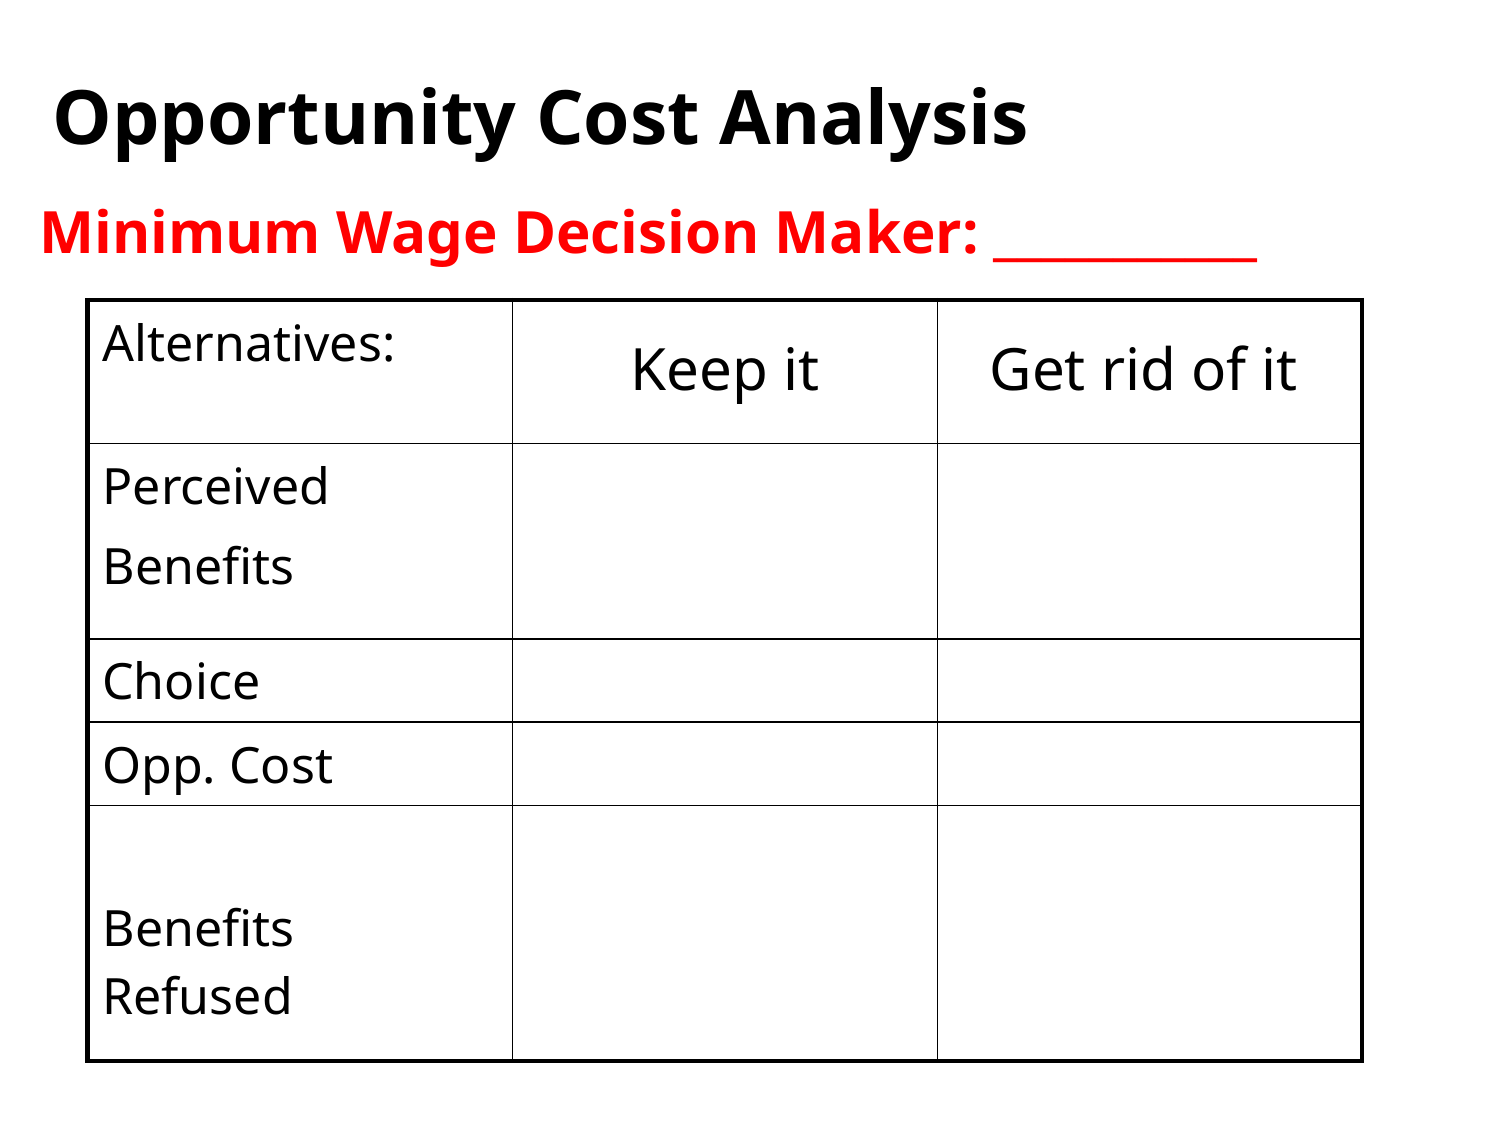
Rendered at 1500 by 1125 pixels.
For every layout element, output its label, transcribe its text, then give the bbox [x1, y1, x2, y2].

text_box Minimum Wage Decision Maker: ___________ [24, 187, 1500, 273]
table_cell [938, 723, 1360, 805]
table_header [938, 302, 1360, 443]
table_header [513, 302, 937, 443]
table_cell [938, 640, 1360, 721]
table_cell Benefits Refused [90, 806, 512, 1059]
table_cell Choice [90, 640, 512, 721]
table_cell [513, 806, 937, 1059]
title Opportunity Cost Analysis [37, 50, 1438, 168]
text_box Get rid of it [949, 324, 1338, 455]
table_cell [513, 444, 937, 638]
table_header Alternatives: [90, 302, 512, 443]
table_cell [938, 444, 1360, 638]
text_box Keep it [549, 324, 900, 455]
table_cell [513, 723, 937, 805]
table_cell [938, 806, 1360, 1059]
table_cell [513, 640, 937, 721]
table_cell Opp. Cost [90, 723, 512, 805]
table_cell Perceived Benefits [90, 444, 512, 638]
